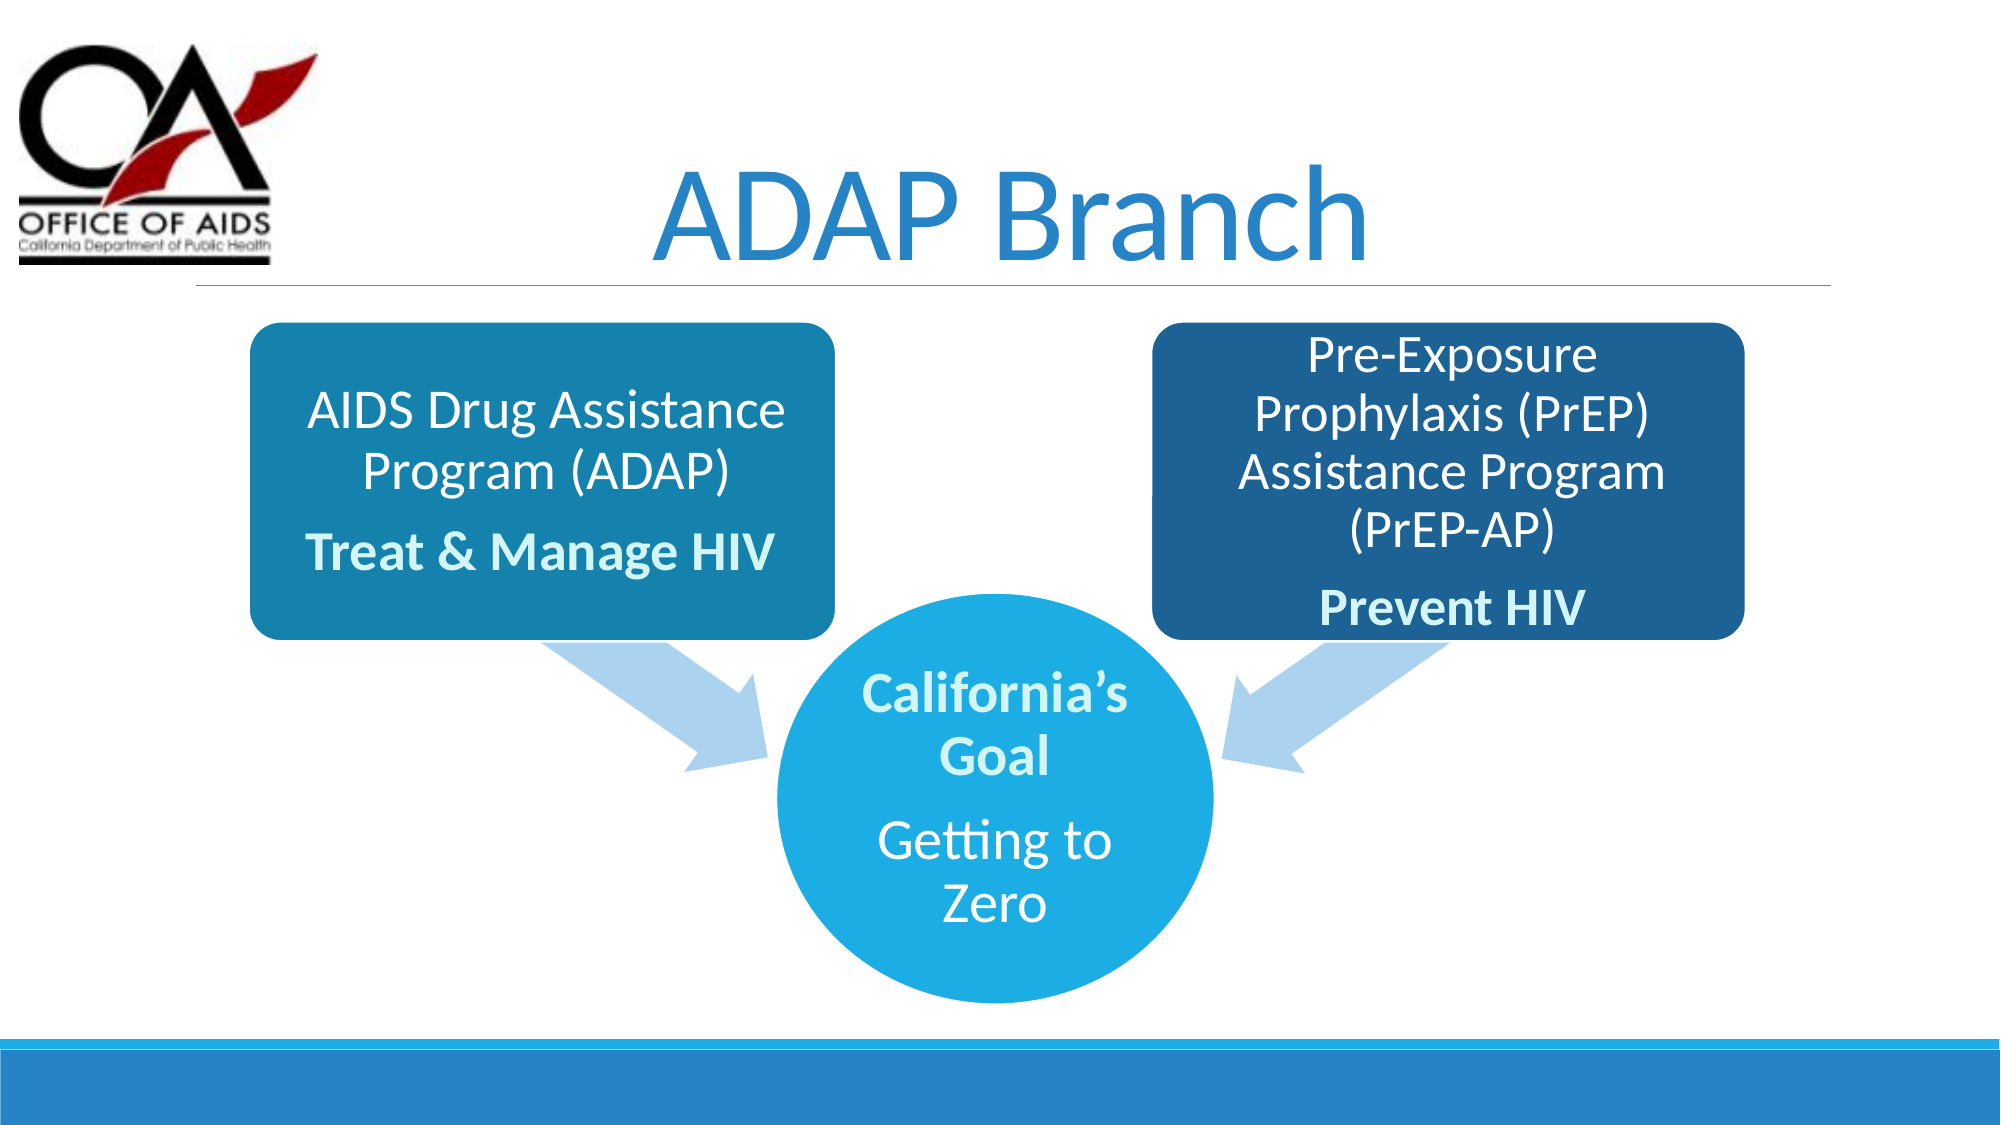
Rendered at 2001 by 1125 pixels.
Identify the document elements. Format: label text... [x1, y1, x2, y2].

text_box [39, 318, 1956, 1008]
title ADAP Branch [187, 57, 1838, 296]
picture [18, 43, 319, 265]
